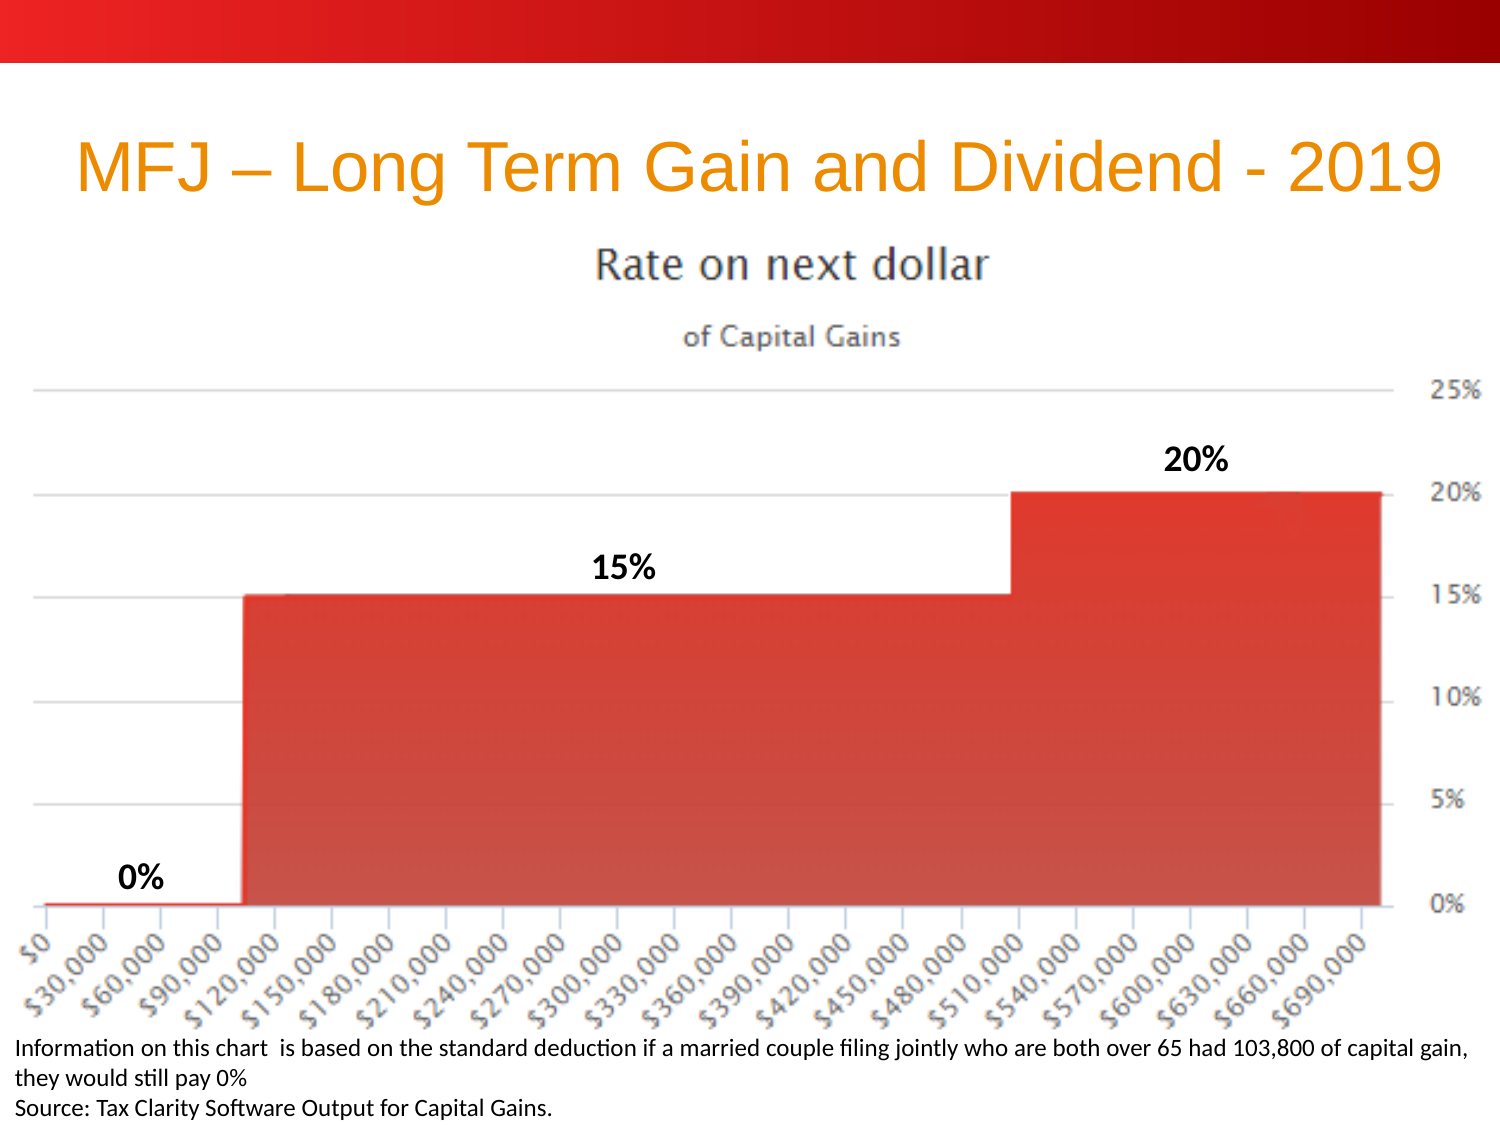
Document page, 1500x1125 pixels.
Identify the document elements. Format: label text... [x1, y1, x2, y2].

title MFJ – Long Term Gain and Dividend - 2019 [60, 59, 1499, 240]
text_box Information on this chart is based on the standard deduction if a married couple filing jointly who are both over 65 had 103,800 of capital gain, they would still pay 0% Source: Tax Clarity Software Output for Capital Gains. [0, 1024, 1499, 1125]
picture [15, 240, 1499, 1049]
